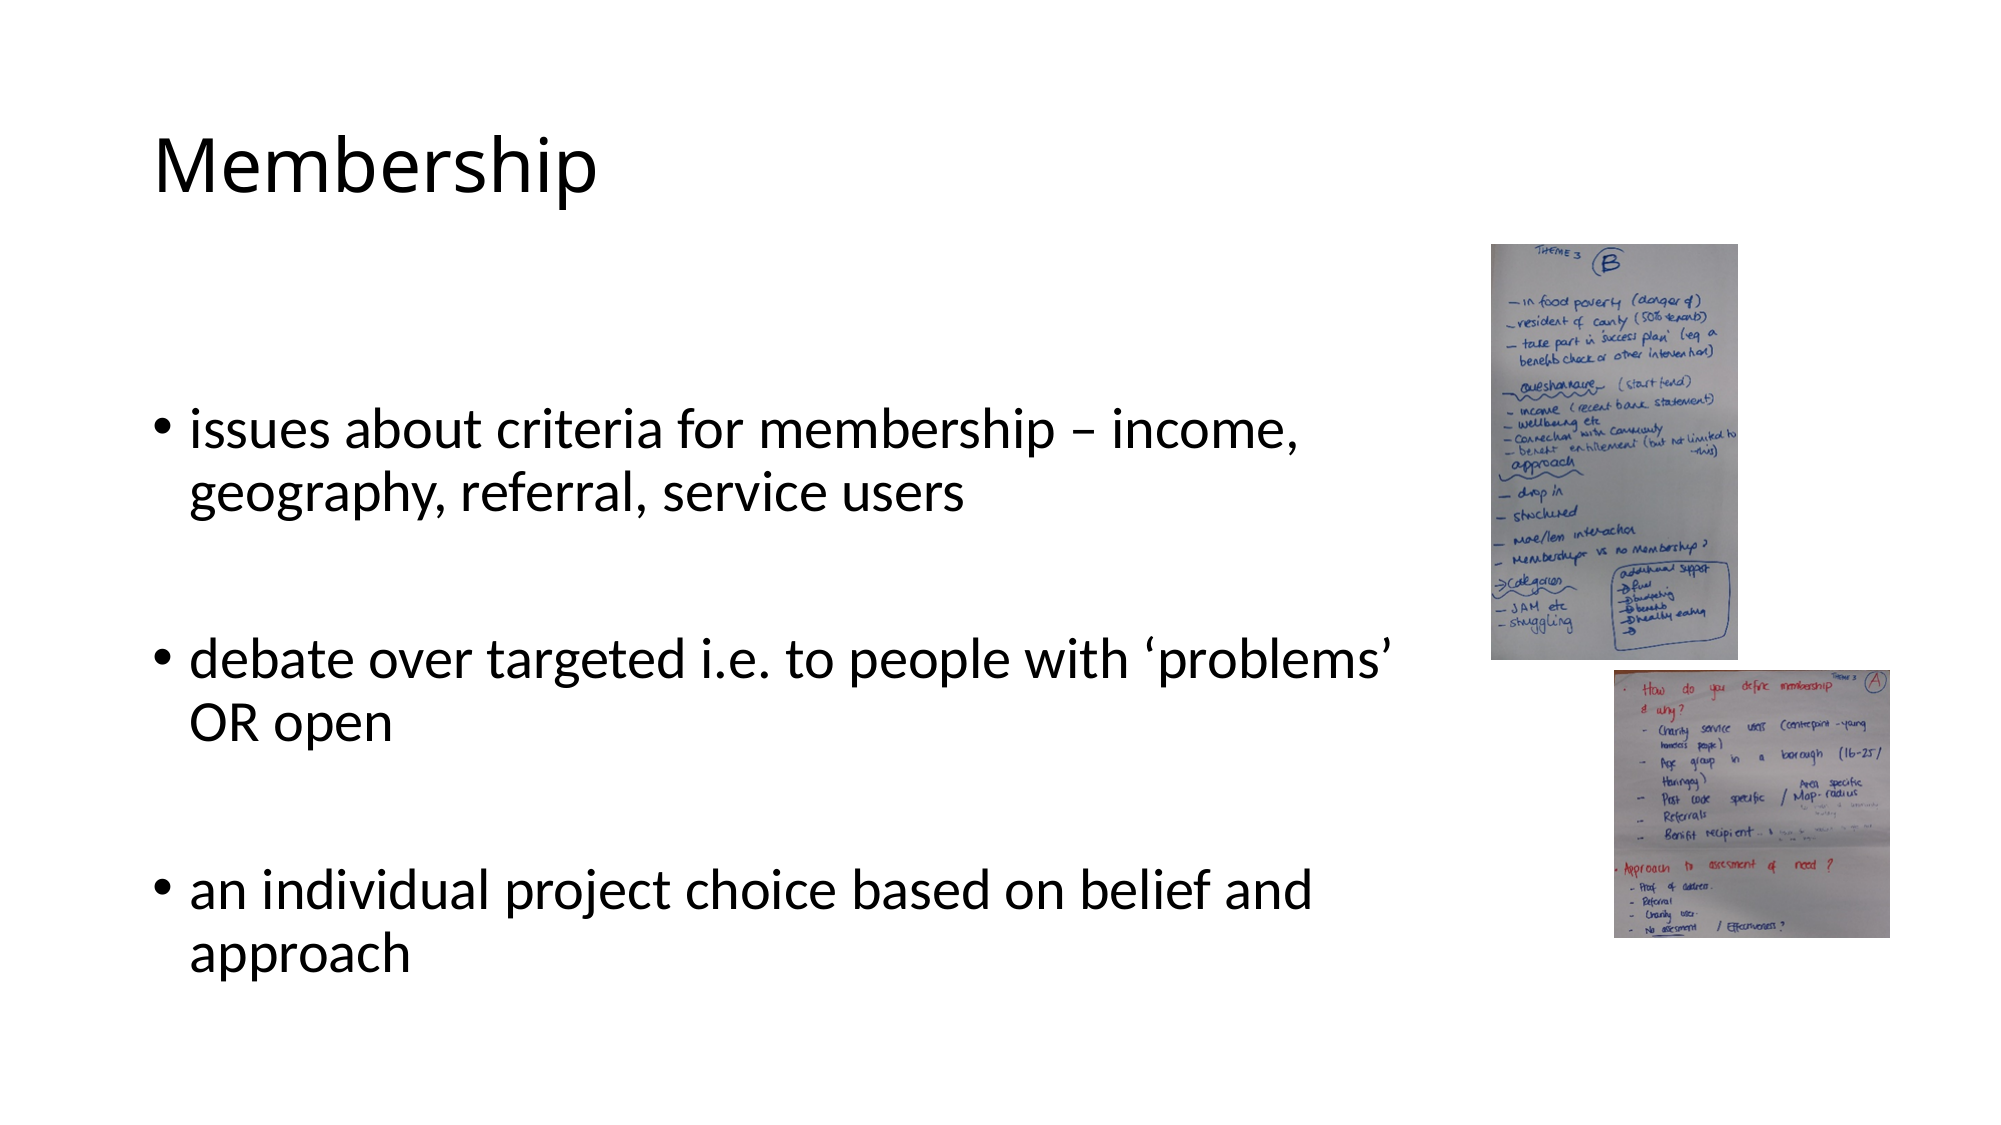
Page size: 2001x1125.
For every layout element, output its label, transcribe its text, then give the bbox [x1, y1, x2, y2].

title Membership [137, 59, 1863, 278]
picture [1614, 670, 1890, 938]
list issues about criteria for membership – income, geography, referral, service users debate over targeted i.e. to people with ‘problems’ OR open an individual project choice based on belief and approach [137, 299, 1426, 1020]
picture [1490, 244, 1738, 660]
